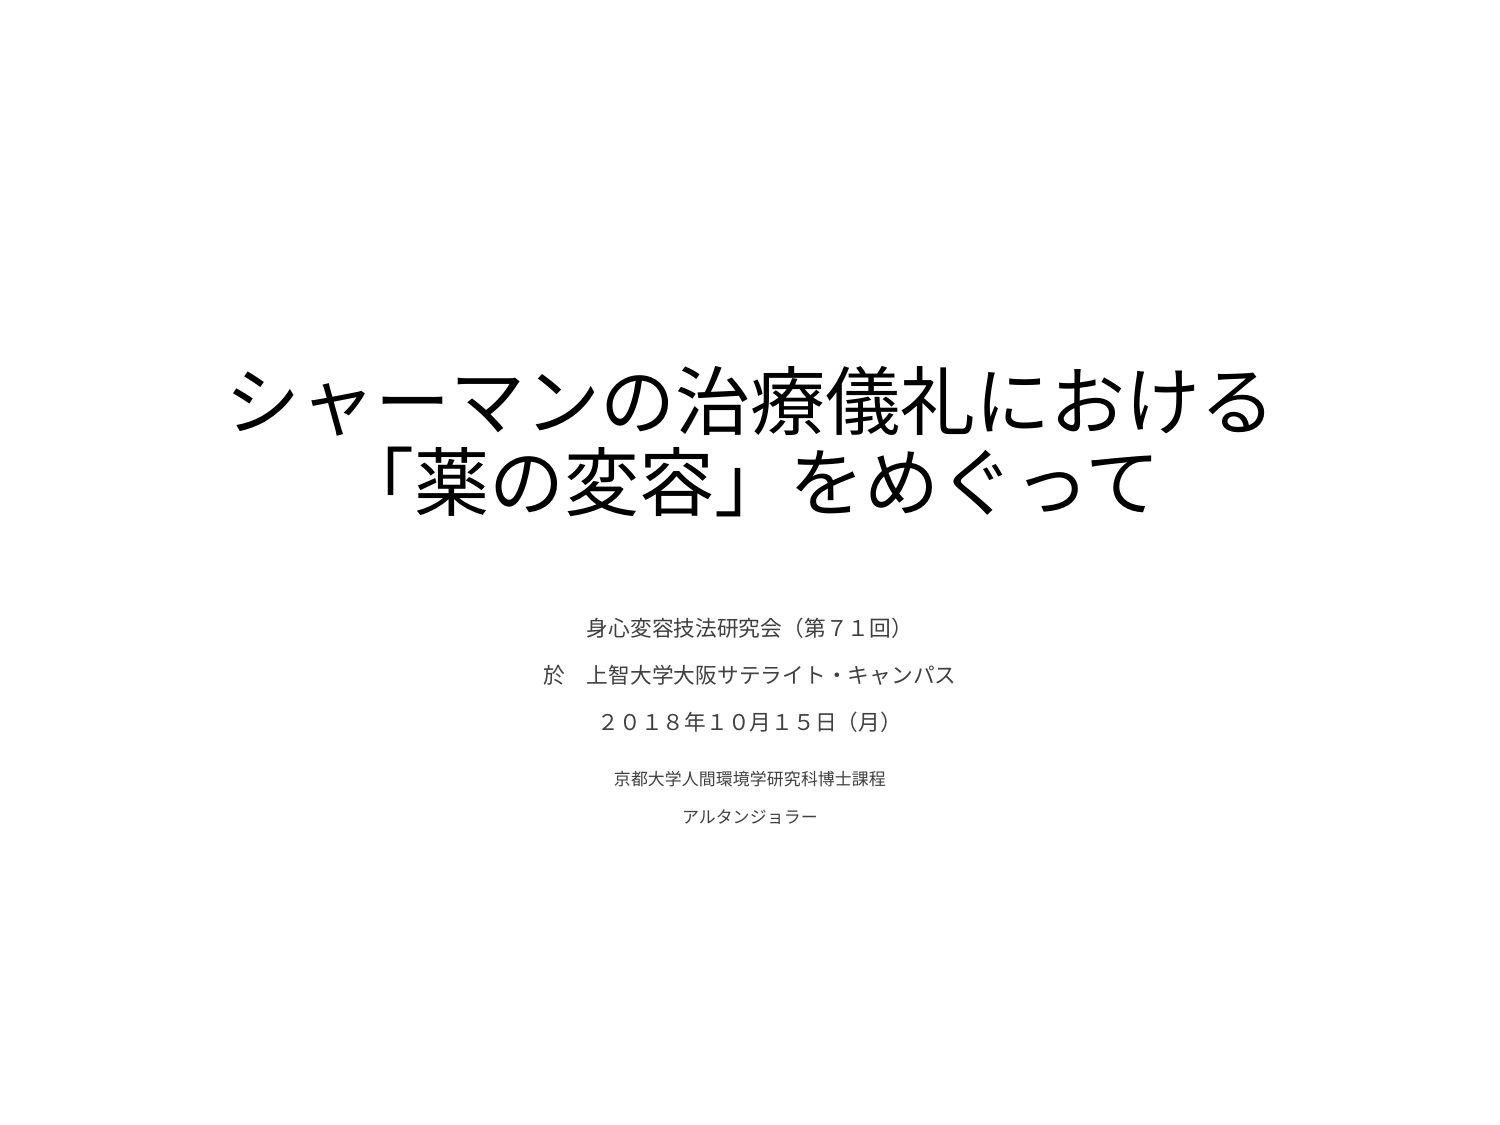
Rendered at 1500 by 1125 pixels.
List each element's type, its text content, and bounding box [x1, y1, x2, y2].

title シャーマンの治療儀礼における「薬の変容」をめぐって [187, 142, 1313, 535]
subtitle 身心変容技法研究会（第７１回） 於 上智大学大阪サテライト・キャンパス ２０１８年１０月１５日（月） 京都大学人間環境学研究科博士課程 アルタンジョラー [187, 613, 1313, 886]
